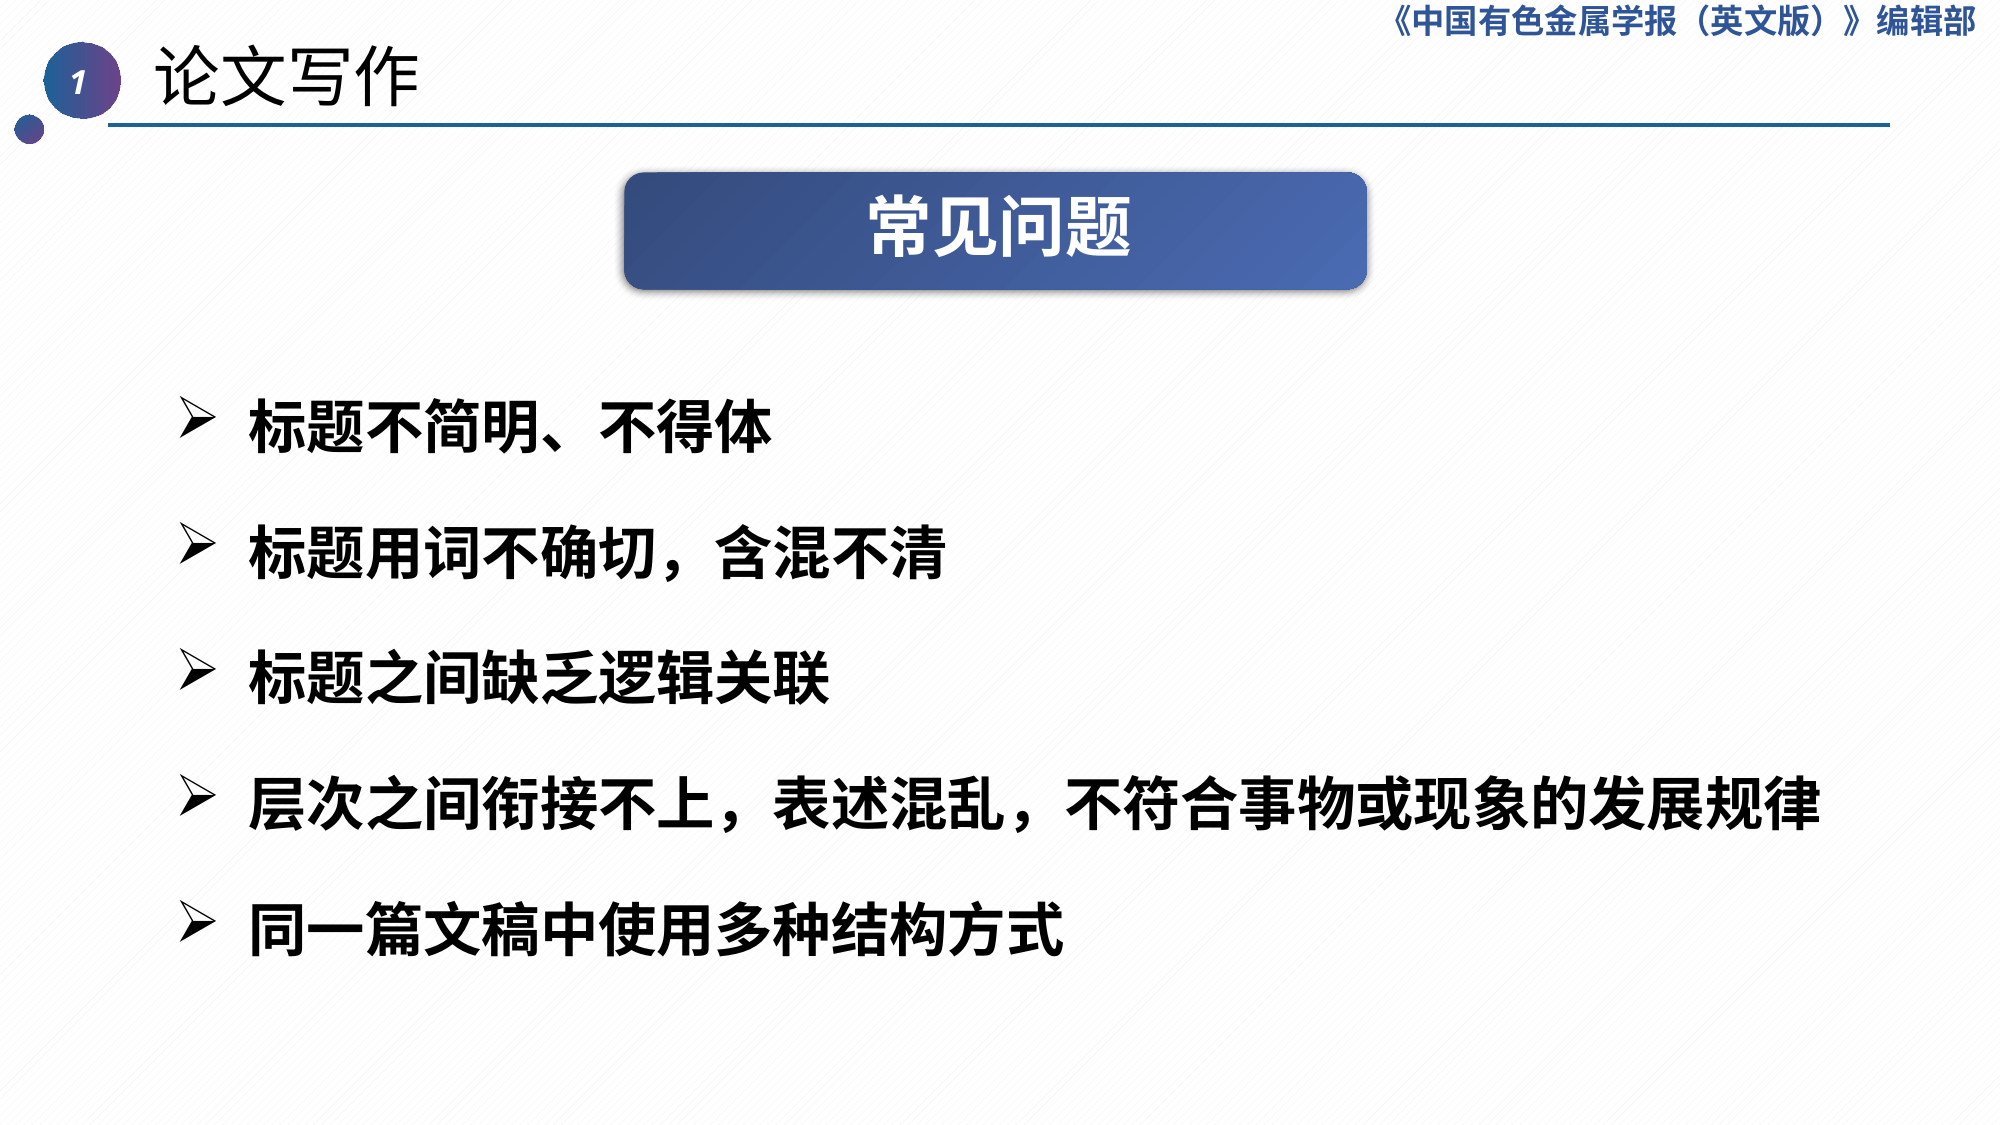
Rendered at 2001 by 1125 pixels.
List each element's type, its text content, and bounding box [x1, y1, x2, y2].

text_box 标题不简明、不得体 标题用词不确切，含混不清 标题之间缺乏逻辑关联 层次之间衔接不上，表述混乱，不符合事物或现象的发展规律 同一篇文稿中使用多种结构方式 [160, 347, 1890, 1091]
text_box 论文写作 [32, 27, 716, 123]
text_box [439, 172, 1559, 374]
text_box [203, 138, 1554, 327]
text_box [14, 41, 134, 144]
text_box 《中国有色金属学报（英文版）》编辑部 [1363, 0, 2000, 88]
